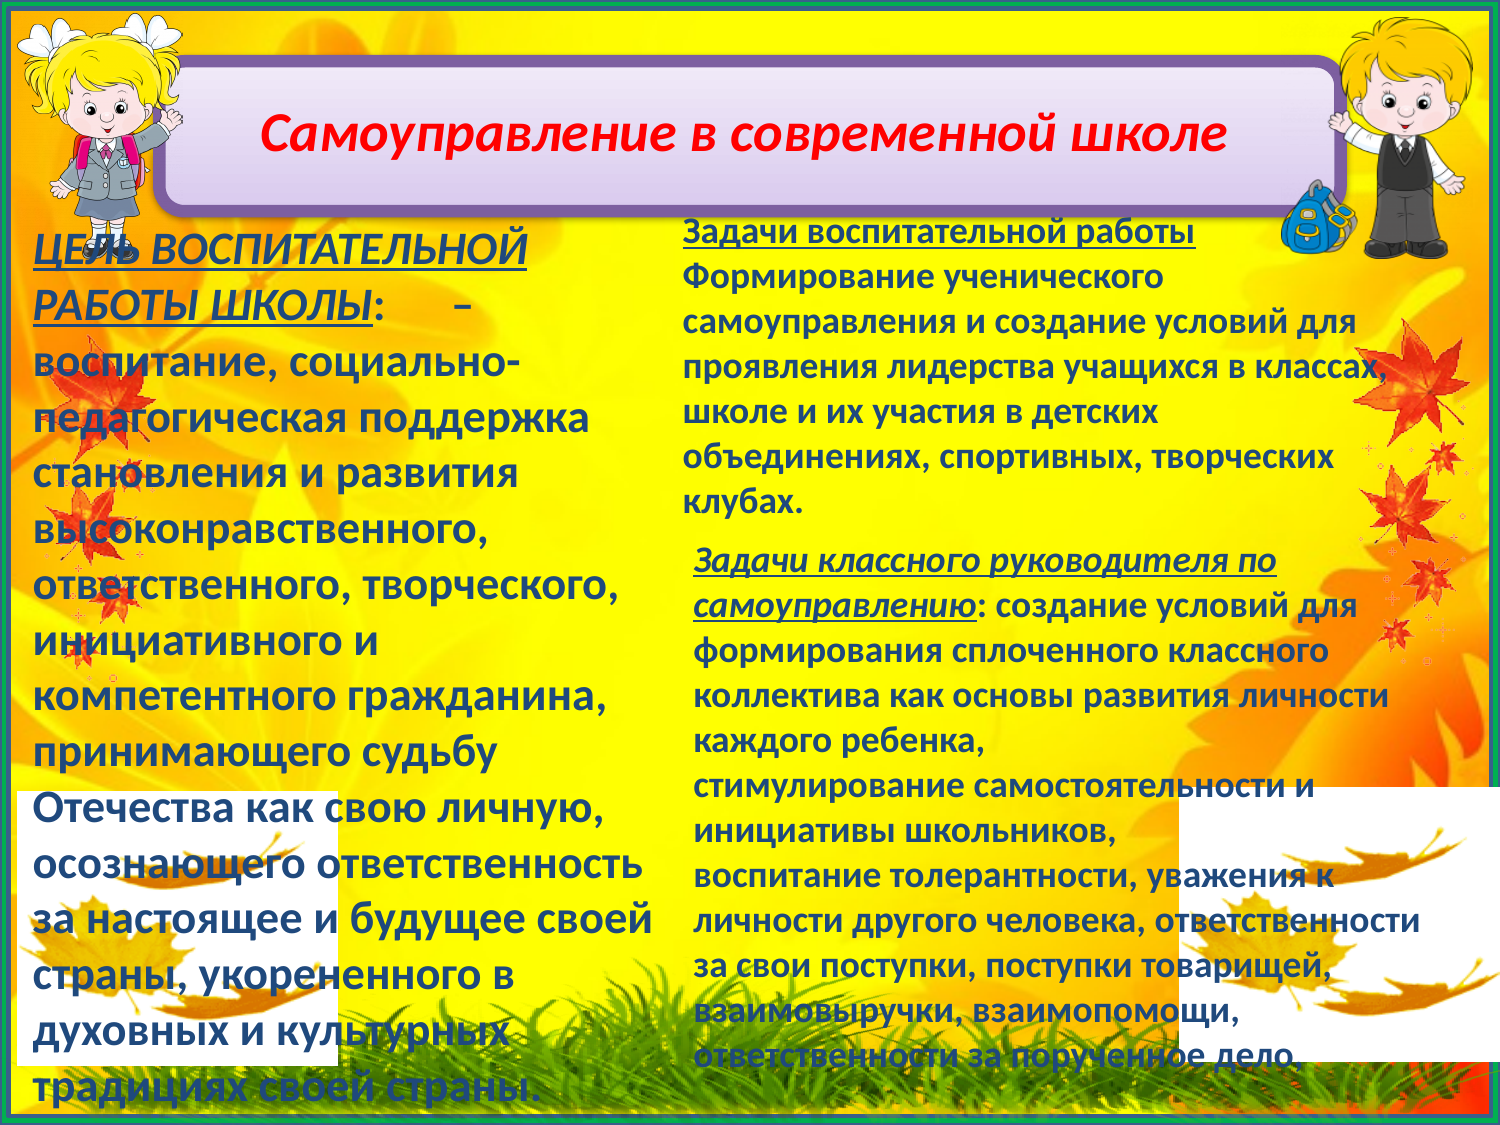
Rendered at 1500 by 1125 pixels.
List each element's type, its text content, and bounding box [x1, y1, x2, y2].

text_box Задачи классного руководителя по самоуправлению: создание условий для формирования сплоченного классного коллектива как основы развития личности каждого ребенка, стимулирование самостоятельности и инициативы школьников, воспитание толерантности, уважения к личности другого человека, ответственности за свои поступки, поступки товарищей, взаимовыручки, взаимопомощи, ответственности за порученное дело, [678, 527, 1464, 1125]
list ЦЕЛЬ ВОСПИТАТЕЛЬНОЙ РАБОТЫ ШКОЛЫ: – воспитание, социально-педагогическая поддержка становления и развития высоконравственного, ответственного, творческого, инициативного и компетентного гражданина, принимающего судьбу Отечества как свою личную, осознающего ответственность за настоящее и будущее своей страны, укорененного в духовных и культурных традициях своей страны. [17, 210, 678, 1125]
title Самоуправление в современной школе [164, 70, 1325, 188]
picture [0, 11, 1500, 1125]
text_box Задачи воспитательной работы Формирование ученического самоуправления и создание условий для проявления лидерства учащихся в классах, школе и их участия в детских объединениях, спортивных, творческих клубах. [667, 199, 1419, 529]
